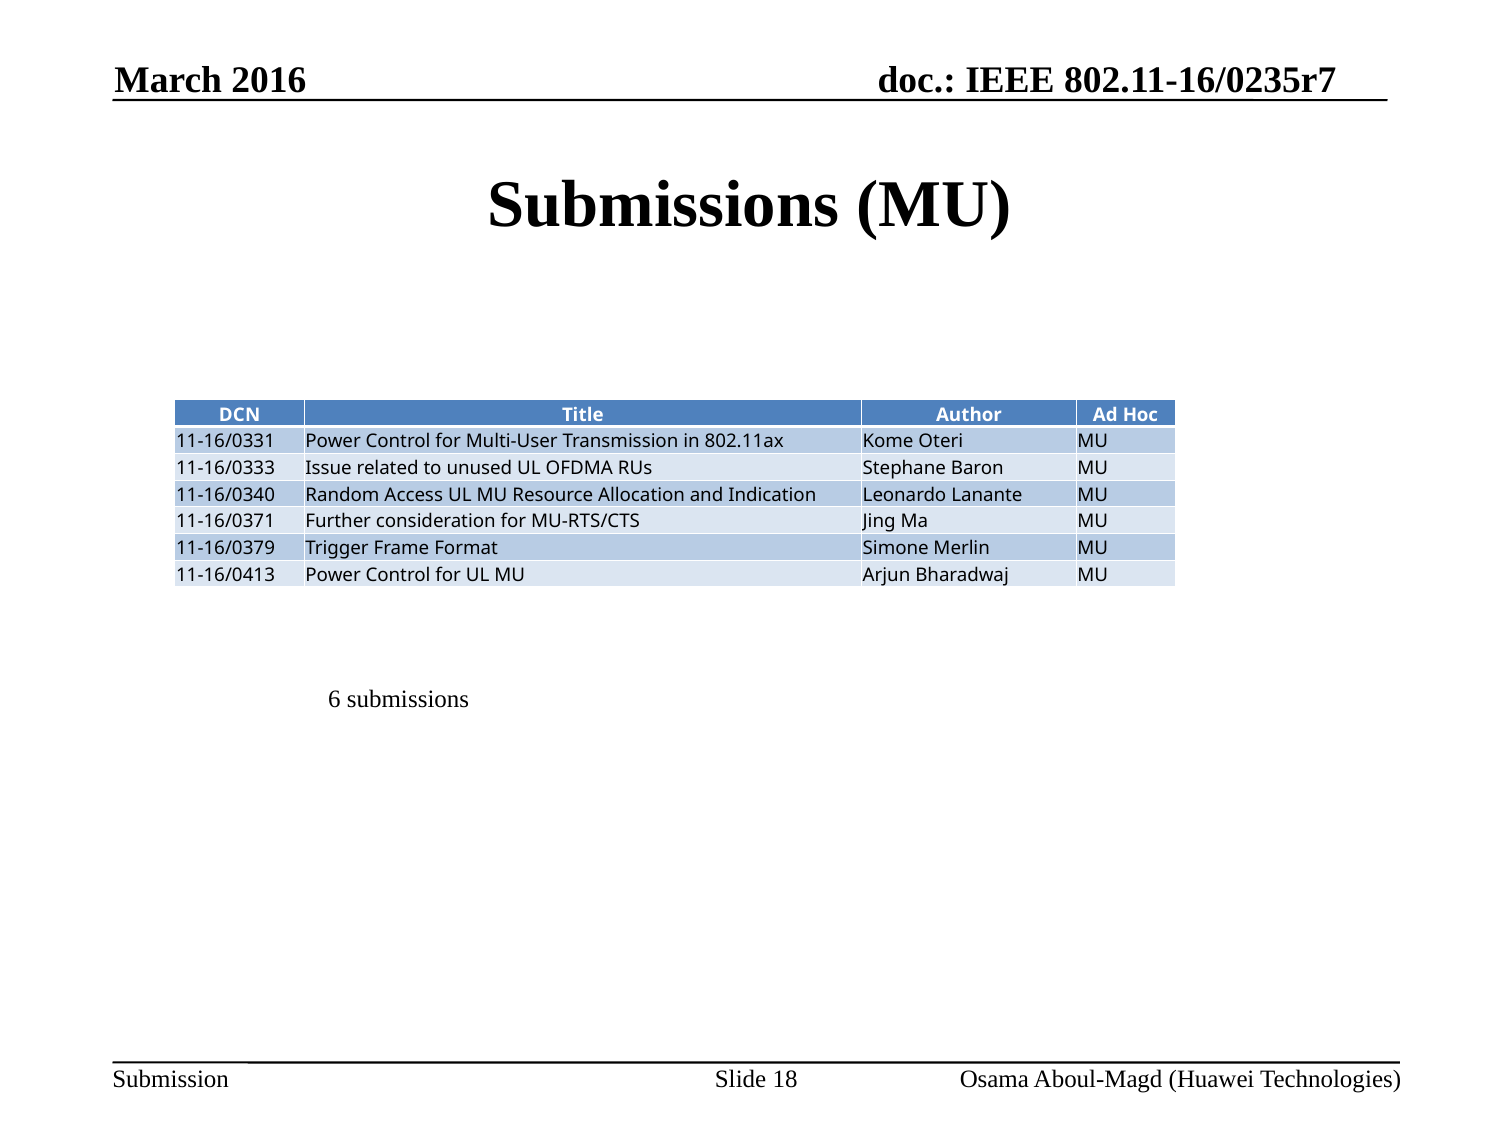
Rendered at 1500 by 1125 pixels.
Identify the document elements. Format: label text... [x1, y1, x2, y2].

table_cell 11-16/0379 [175, 534, 304, 560]
footer Osama Aboul-Magd (Huawei Technologies) [831, 1061, 1402, 1093]
table_cell Kome Oteri [862, 428, 1076, 453]
table_cell MU [1077, 561, 1175, 586]
text_box 6 submissions [313, 675, 485, 720]
table_cell MU [1077, 454, 1175, 480]
table_cell MU [1077, 481, 1175, 506]
table_header Author [862, 400, 1076, 425]
table_cell Jing Ma [862, 507, 1076, 533]
table_cell Leonardo Lanante [862, 481, 1076, 506]
table_cell Stephane Baron [862, 454, 1076, 480]
table_cell 11-16/0371 [175, 507, 304, 533]
table_header Ad Hoc [1077, 400, 1175, 425]
table_cell Simone Merlin [862, 534, 1076, 560]
table_cell Random Access UL MU Resource Allocation and Indication [305, 481, 861, 506]
title Submissions (MU) [112, 112, 1388, 288]
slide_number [114, 54, 309, 101]
table_cell 11-16/0413 [175, 561, 304, 586]
table_cell Further consideration for MU-RTS/CTS [305, 507, 861, 533]
table_cell 11-16/0333 [175, 454, 304, 480]
table_cell 11-16/0331 [175, 428, 304, 453]
table_cell MU [1077, 507, 1175, 533]
table_cell 11-16/0340 [175, 481, 304, 506]
table_cell Power Control for UL MU [305, 561, 861, 586]
table_cell MU [1077, 534, 1175, 560]
slide_number Slide 18 [712, 1061, 800, 1093]
table_cell Trigger Frame Format [305, 534, 861, 560]
table_cell Issue related to unused UL OFDMA RUs [305, 454, 861, 480]
table_cell Arjun Bharadwaj [862, 561, 1076, 586]
table_header DCN [175, 400, 304, 425]
table_header Title [305, 400, 861, 425]
table_cell Power Control for Multi-User Transmission in 802.11ax [305, 428, 861, 453]
table_cell MU [1077, 428, 1175, 453]
